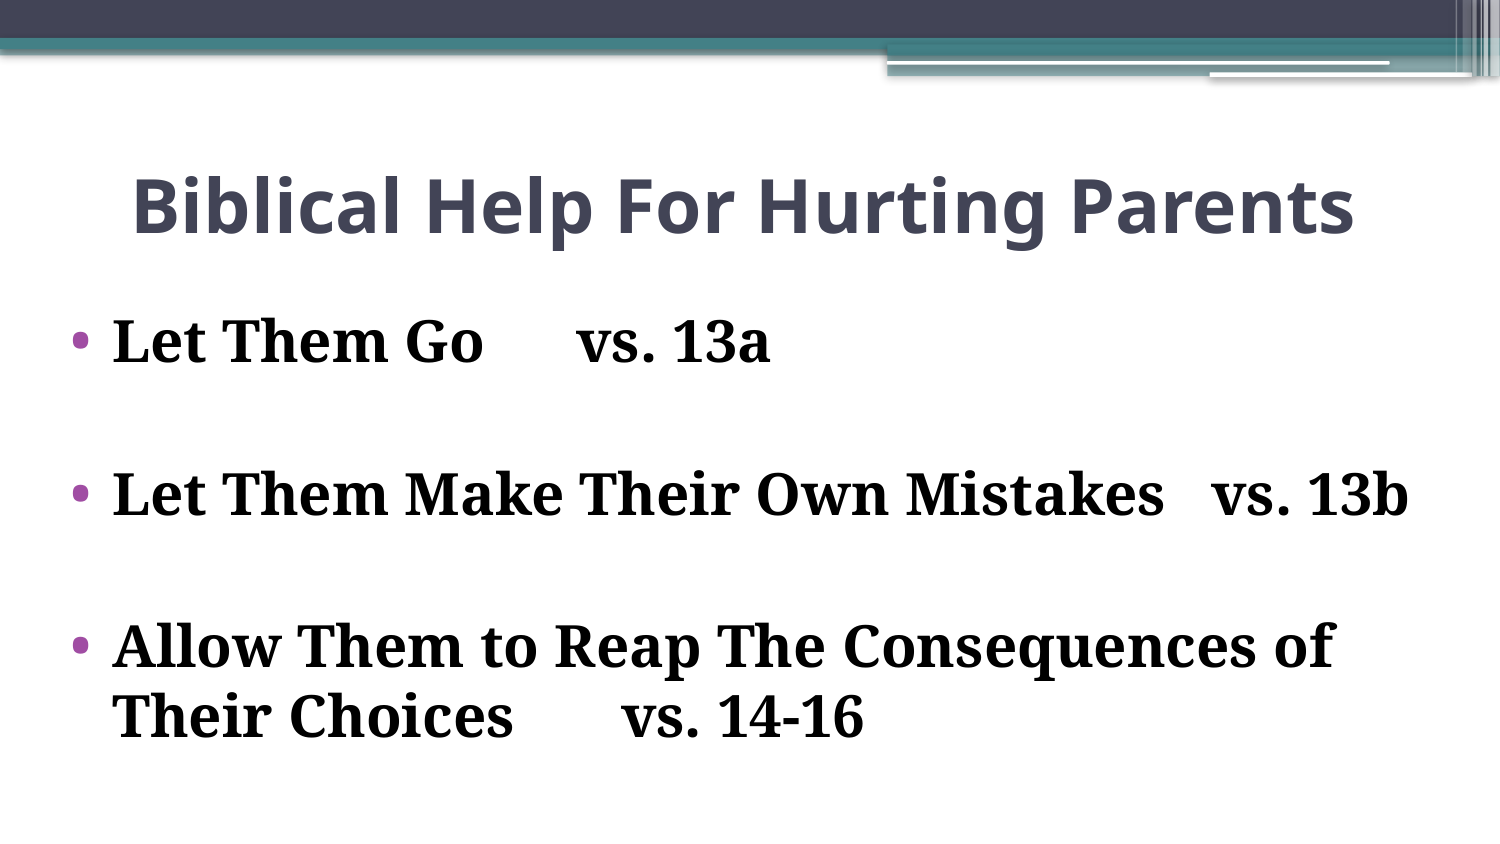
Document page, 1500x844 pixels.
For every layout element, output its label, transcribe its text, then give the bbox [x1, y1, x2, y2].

title Biblical Help For Hurting Parents [24, 134, 1463, 272]
list Let Them Go vs. 13a Let Them Make Their Own Mistakes vs. 13b Allow Them to Reap The Consequences of Their Choices vs. 14-16 [37, 296, 1475, 825]
